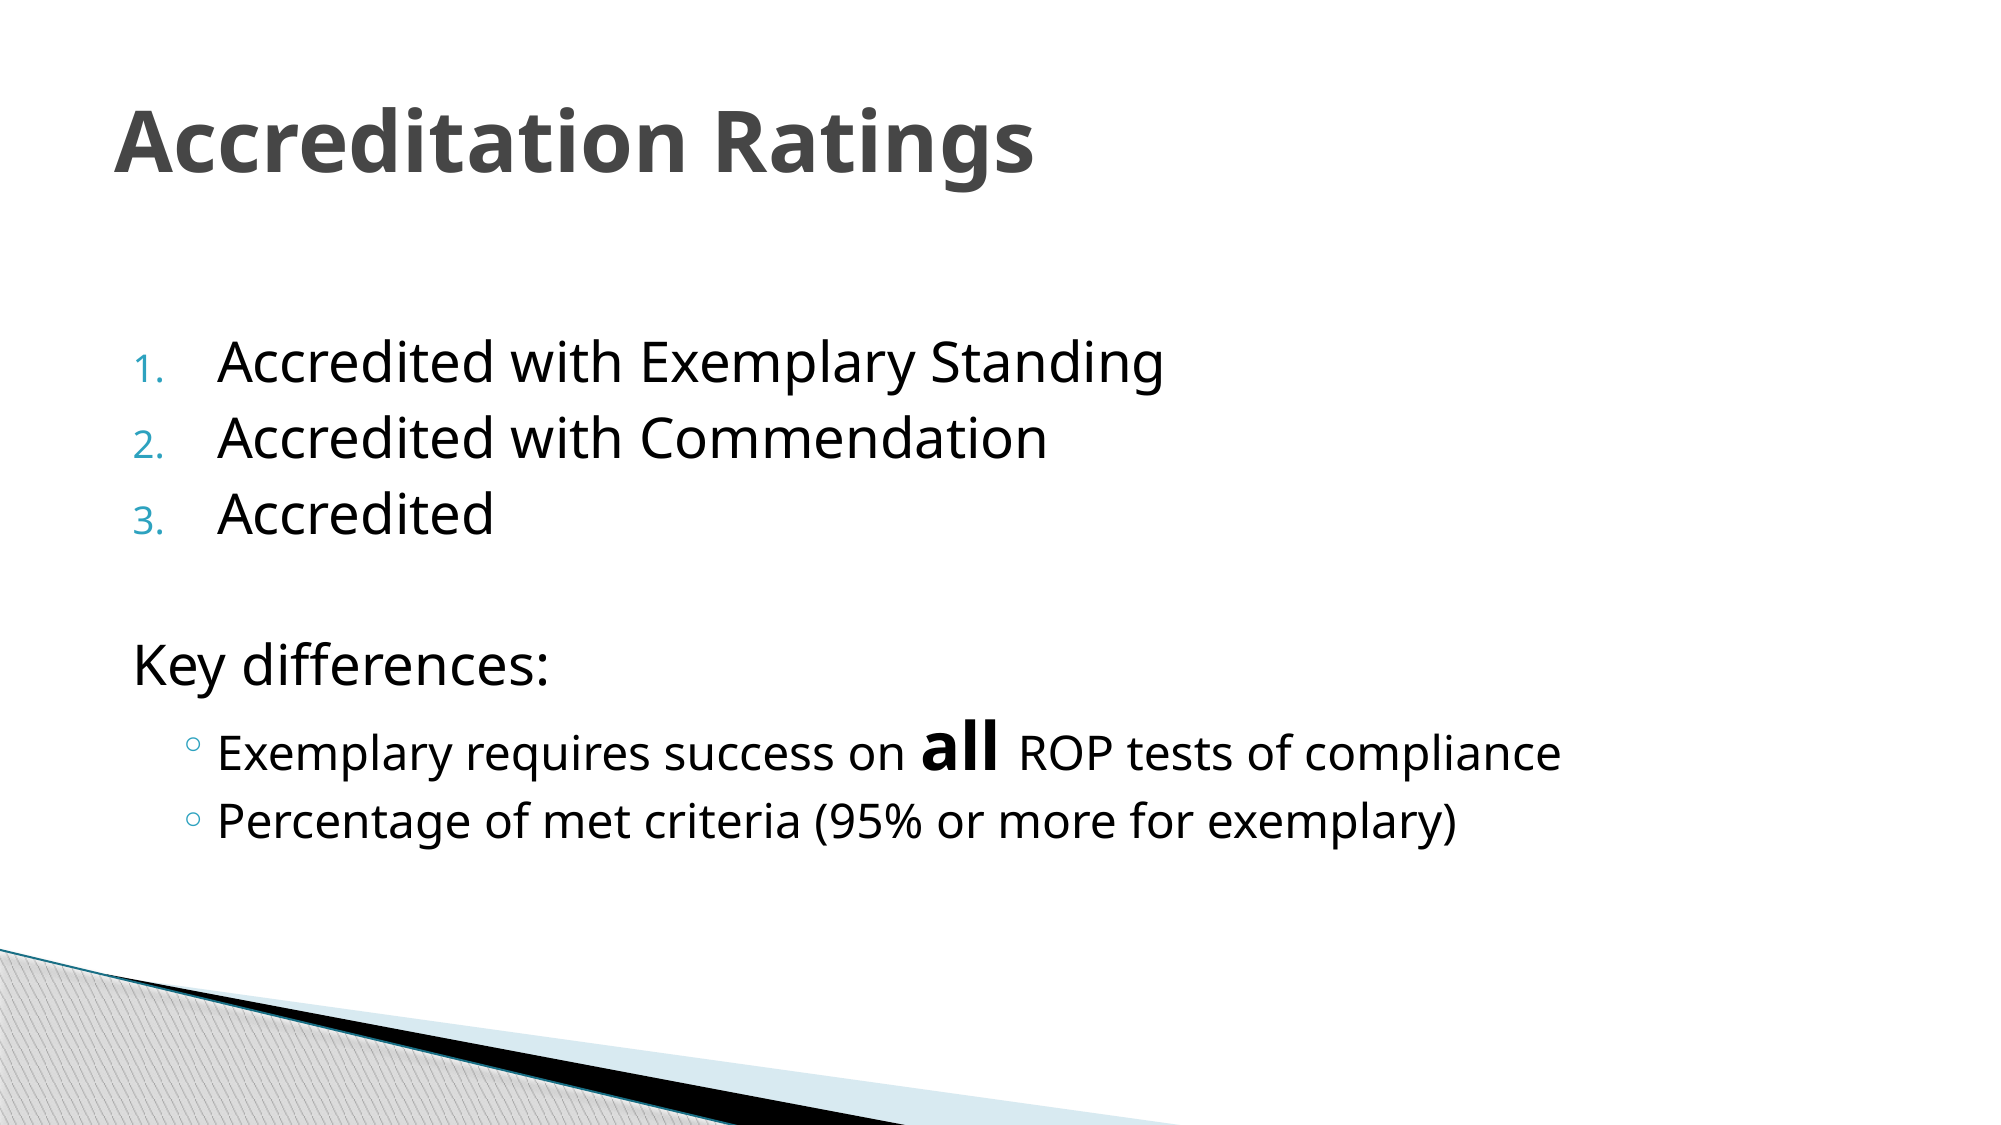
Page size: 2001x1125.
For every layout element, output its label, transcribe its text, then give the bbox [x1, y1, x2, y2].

list Accredited with Exemplary Standing Accredited with Commendation Accredited Key differences: Exemplary requires success on all ROP tests of compliance Percentage of met criteria (95% or more for exemplary) [99, 243, 1900, 986]
title Accreditation Ratings [99, 45, 1900, 233]
